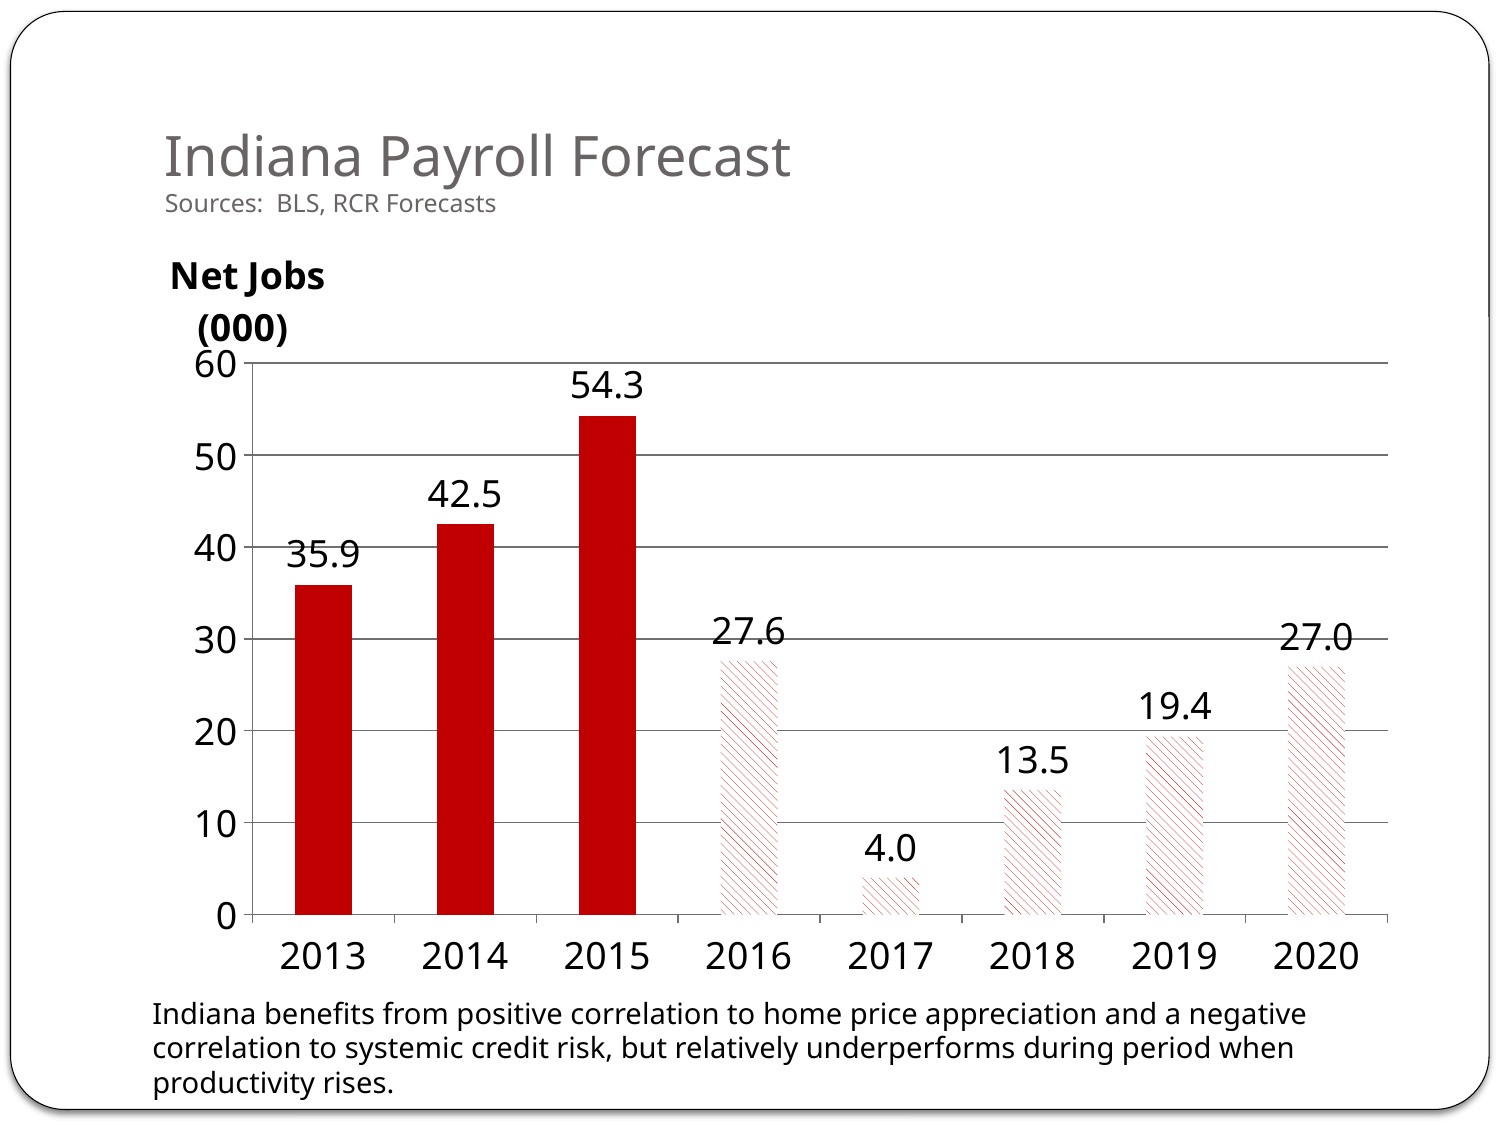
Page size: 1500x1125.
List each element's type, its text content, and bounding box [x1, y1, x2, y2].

text_box Indiana benefits from positive correlation to home price appreciation and a negative correlation to systemic credit risk, but relatively underperforms during period when productivity rises. [137, 987, 1438, 1108]
chart [149, 237, 1426, 988]
title Indiana Payroll Forecast Sources: BLS, RCR Forecasts [150, 45, 1425, 233]
